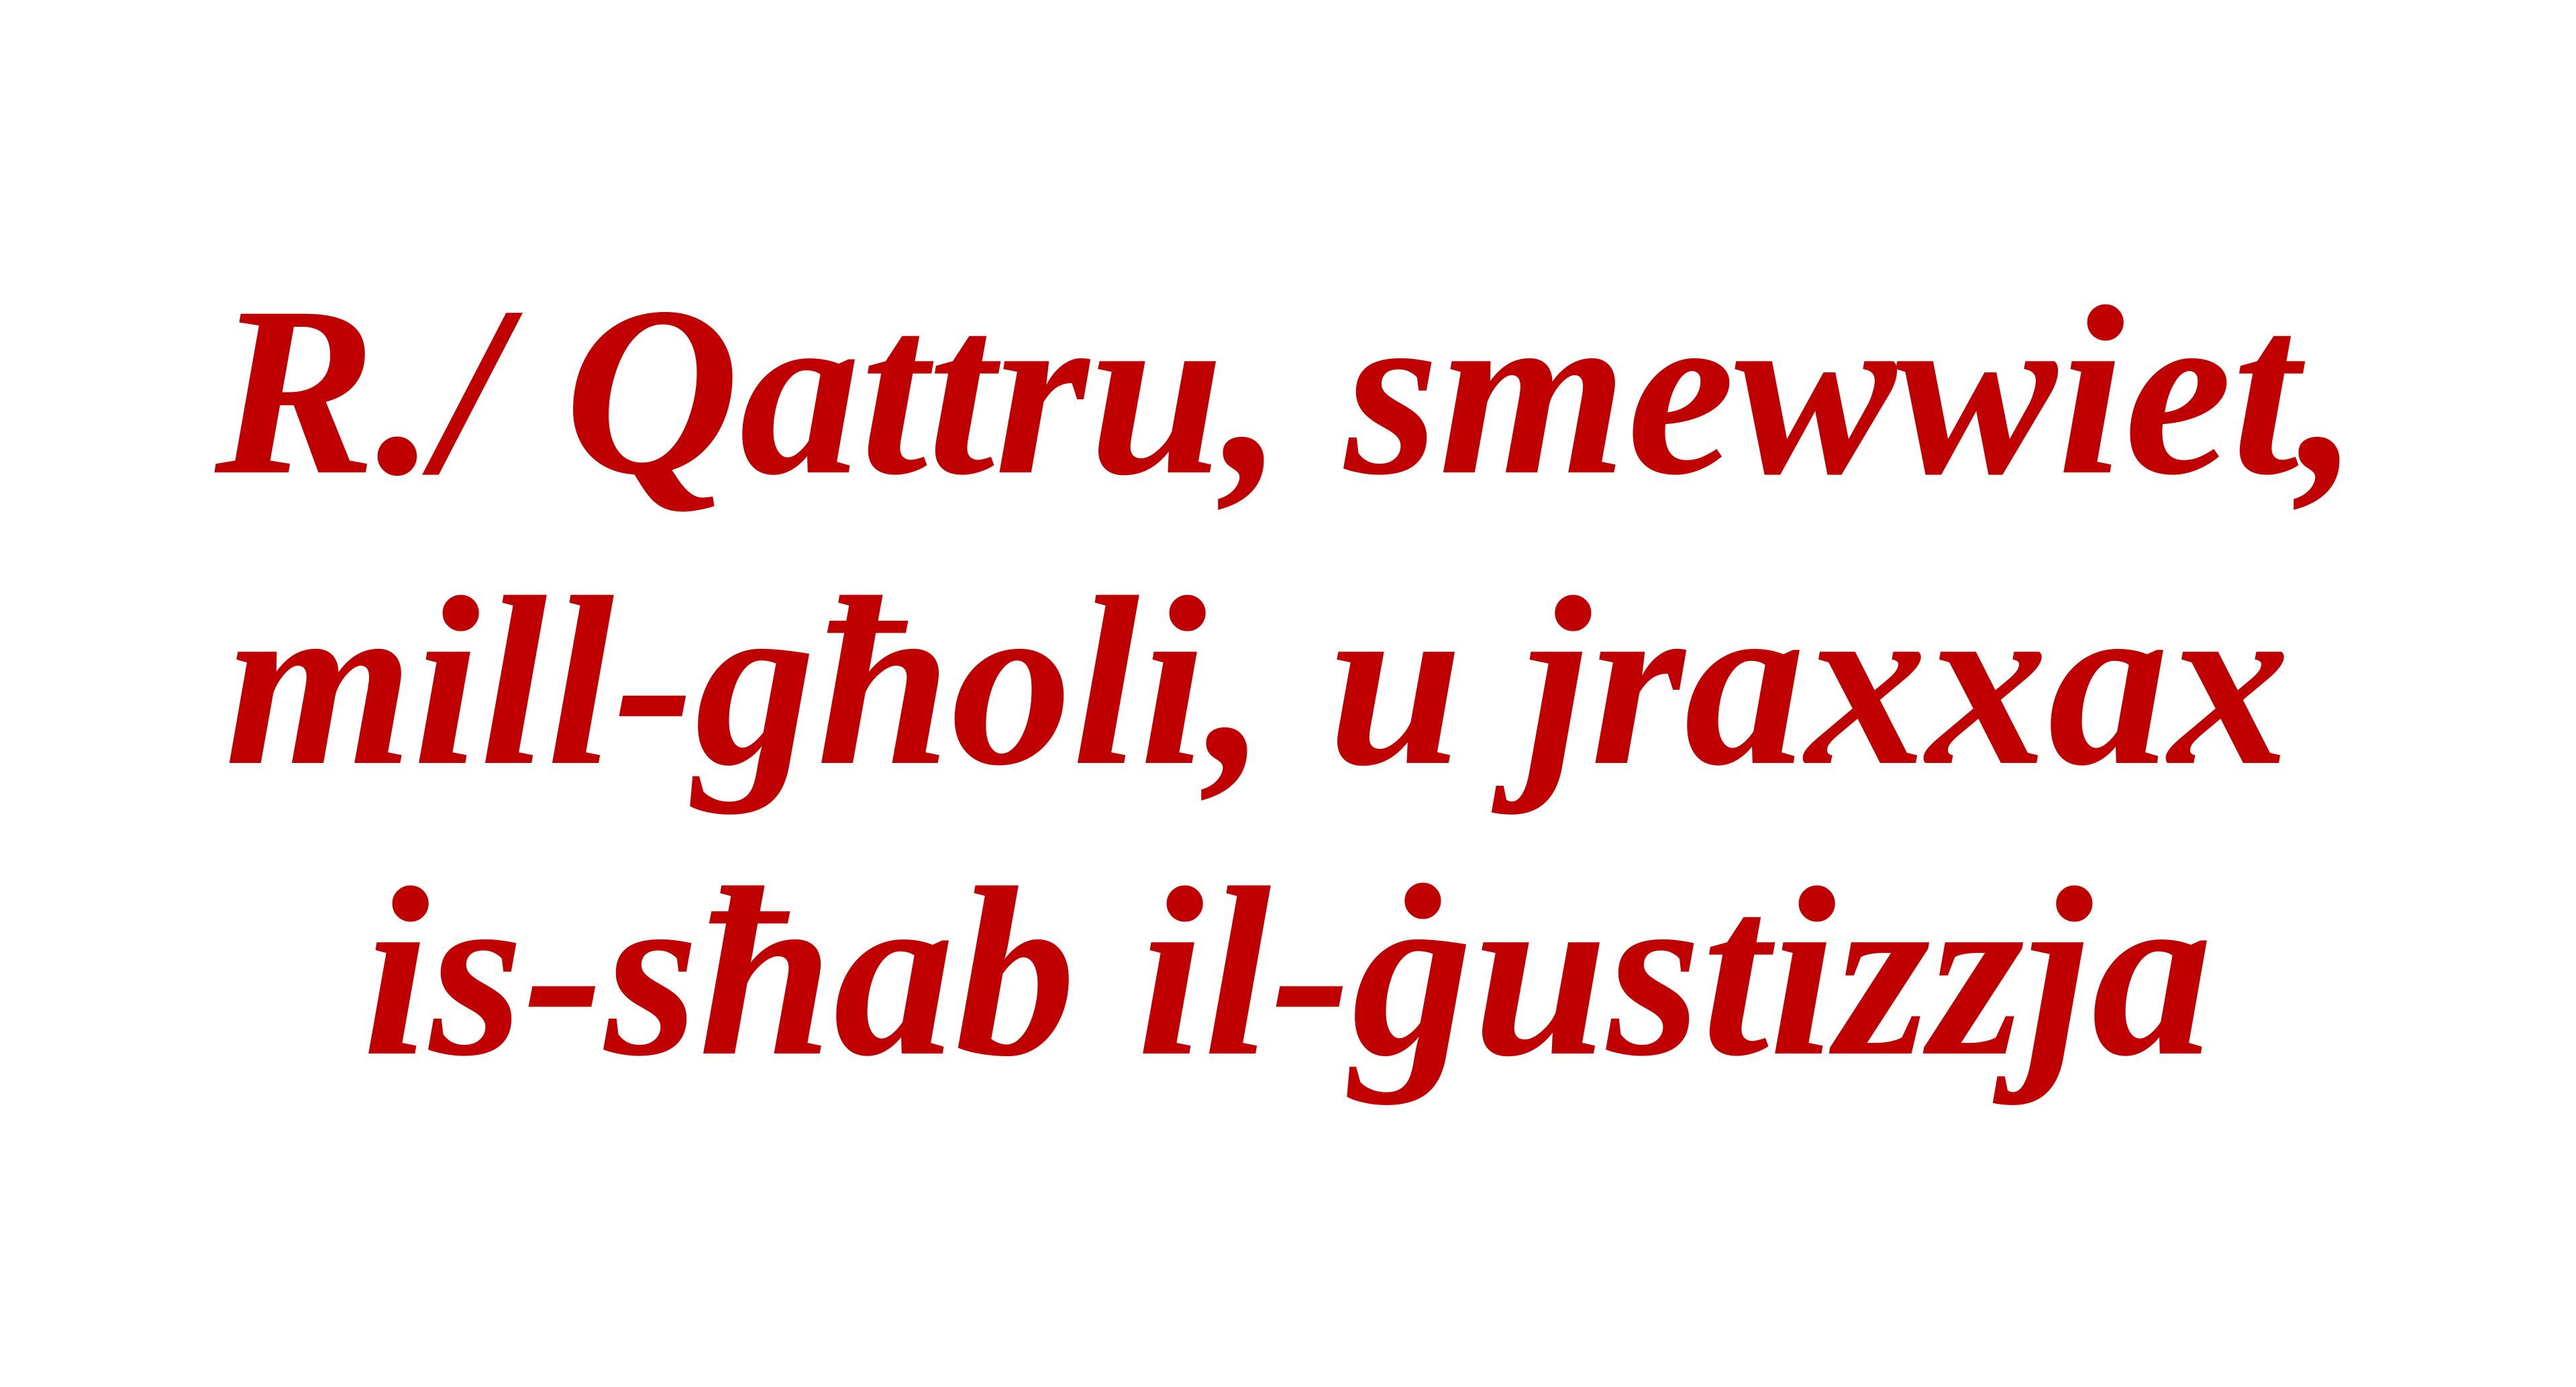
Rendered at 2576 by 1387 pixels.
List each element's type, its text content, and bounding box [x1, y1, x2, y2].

text_box R./ Qattru, smewwiet, mill-għoli, u jraxxax is-sħab il-ġustizzja [0, 217, 2576, 1115]
